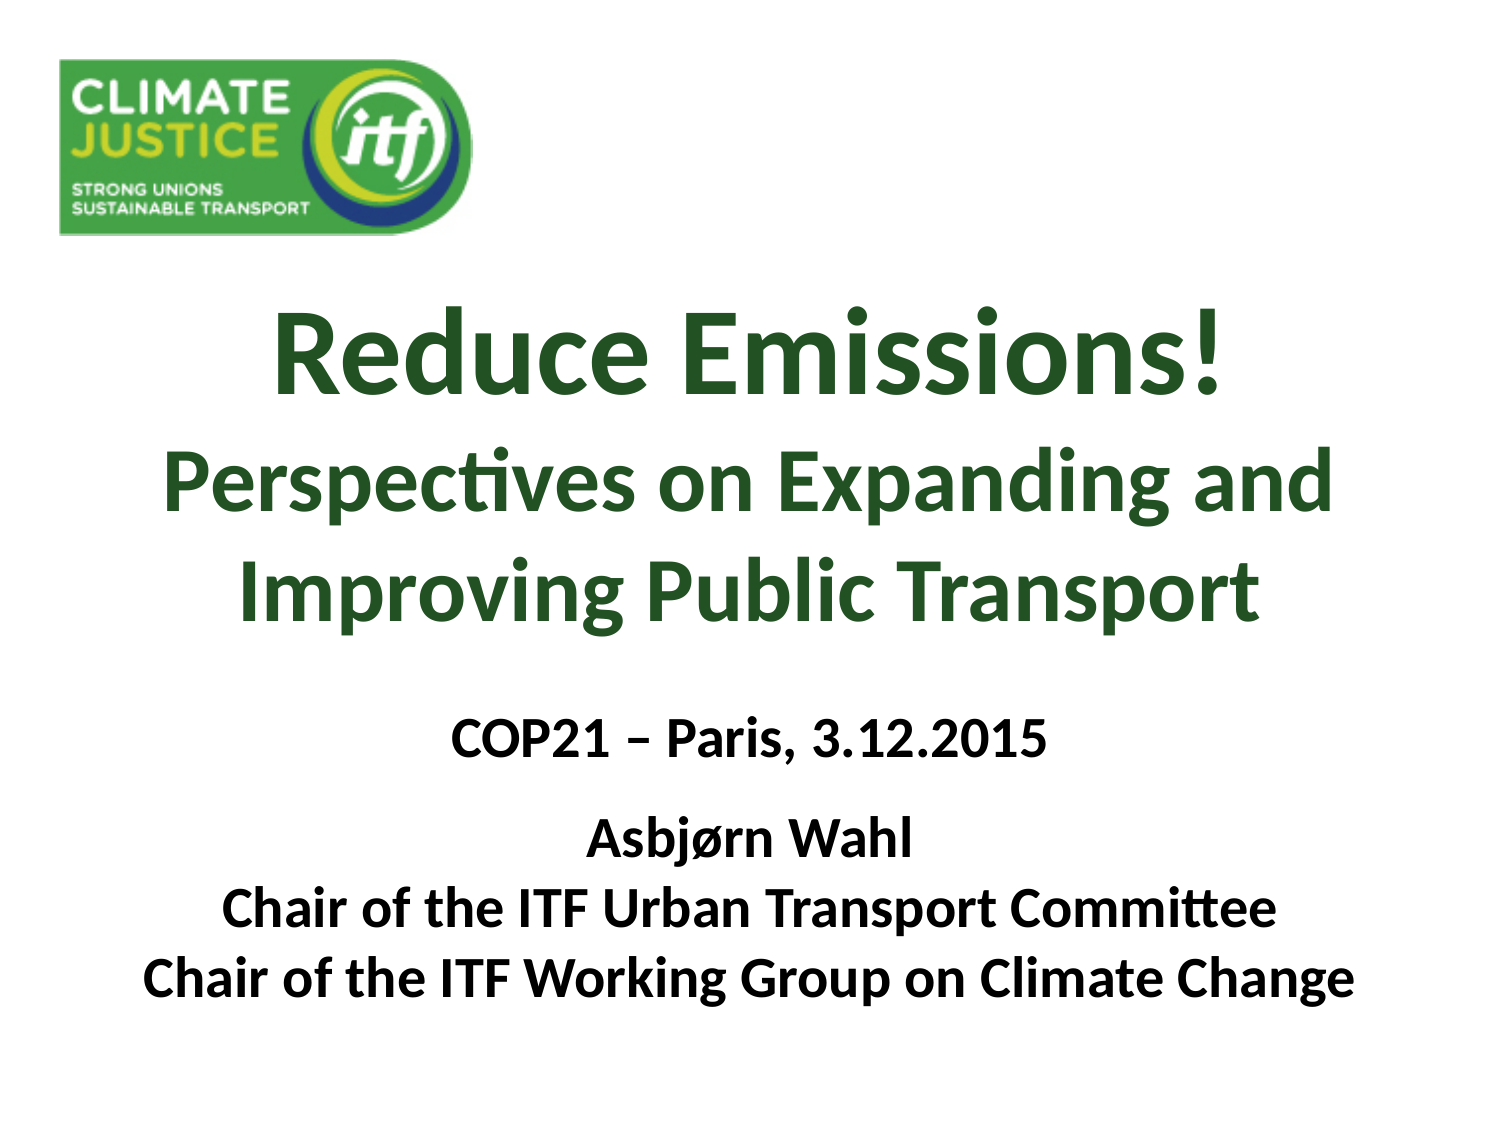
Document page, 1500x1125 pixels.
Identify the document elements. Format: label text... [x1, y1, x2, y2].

title Reduce Emissions! Perspectives on Expanding and Improving Public Transport COP21 – Paris, 3.12.2015 Asbjørn Wahl Chair of the ITF Urban Transport Committee Chair of the ITF Working Group on Climate Change [64, 267, 1436, 1012]
picture [59, 59, 473, 236]
